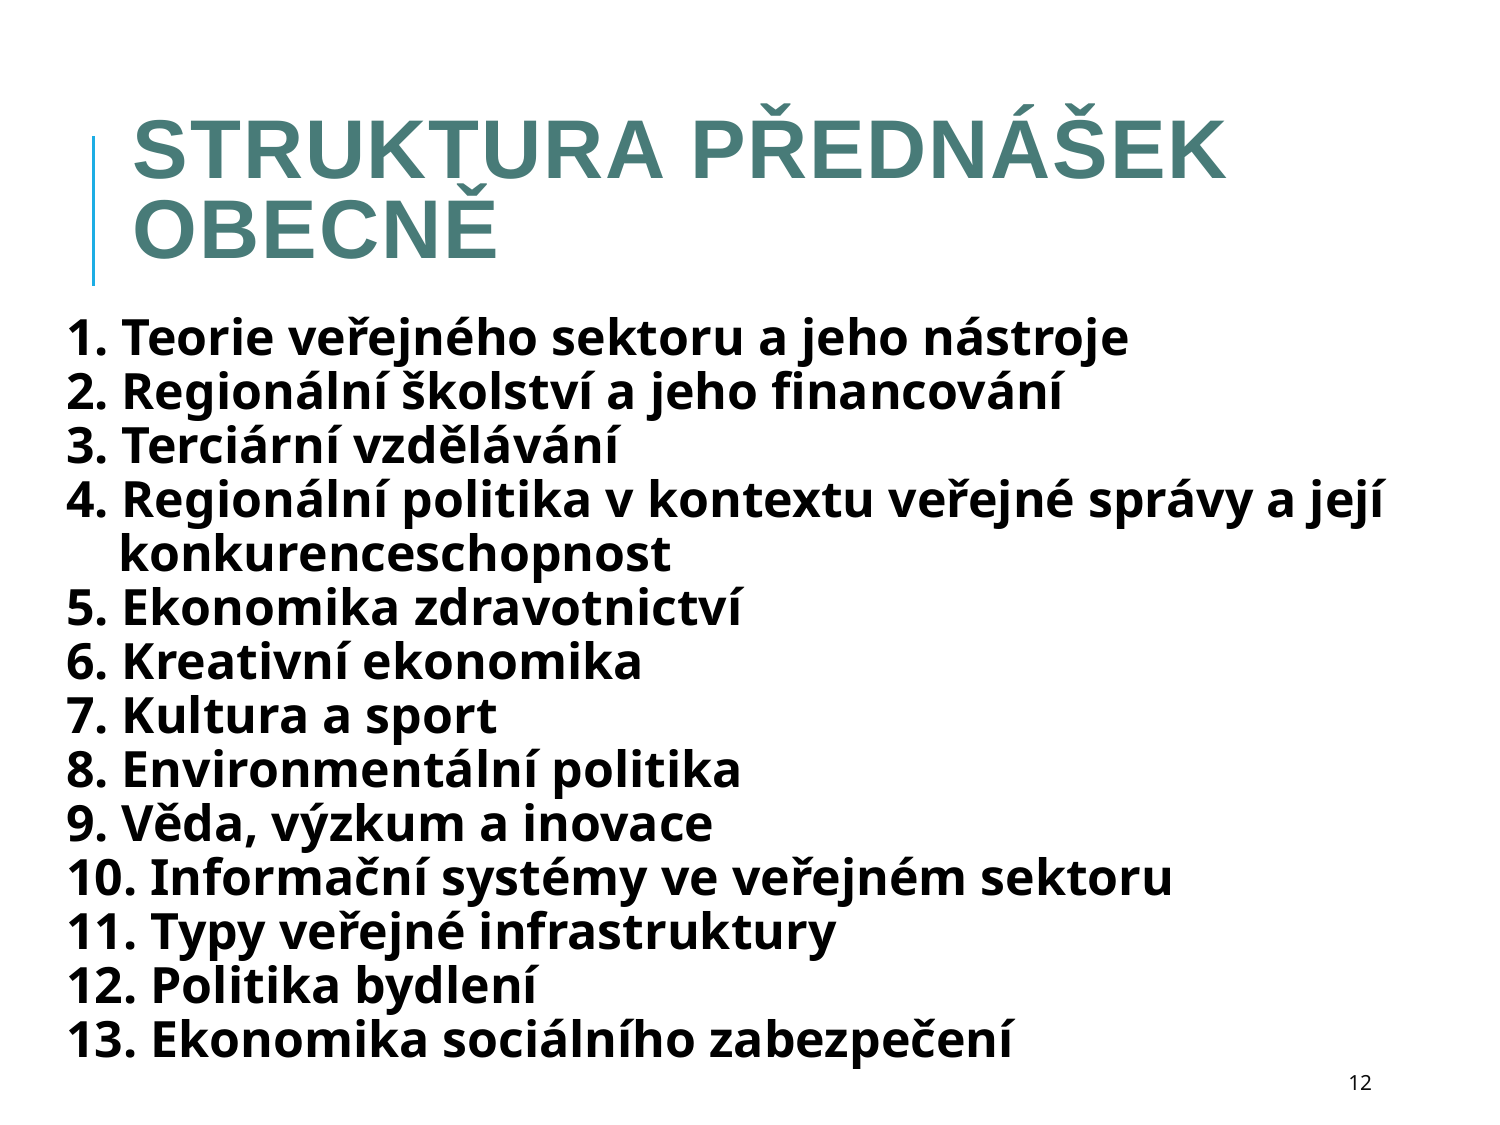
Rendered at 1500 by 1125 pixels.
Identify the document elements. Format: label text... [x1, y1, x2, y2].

slide_number 12 [1333, 1061, 1454, 1107]
list 1. Teorie veřejného sektoru a jeho nástroje 2. Regionální školství a jeho financování 3. Terciární vzdělávání 4. Regionální politika v kontextu veřejné správy a její konkurenceschopnost 5. Ekonomika zdravotnictví 6. Kreativní ekonomika 7. Kultura a sport 8. Environmentální politika 9. Věda, výzkum a inovace 10. Informační systémy ve veřejném sektoru 11. Typy veřejné infrastruktury 12. Politika bydlení 13. Ekonomika sociálního zabezpečení [43, 305, 1475, 1107]
title Struktura přednášek obecně [117, 96, 1437, 294]
